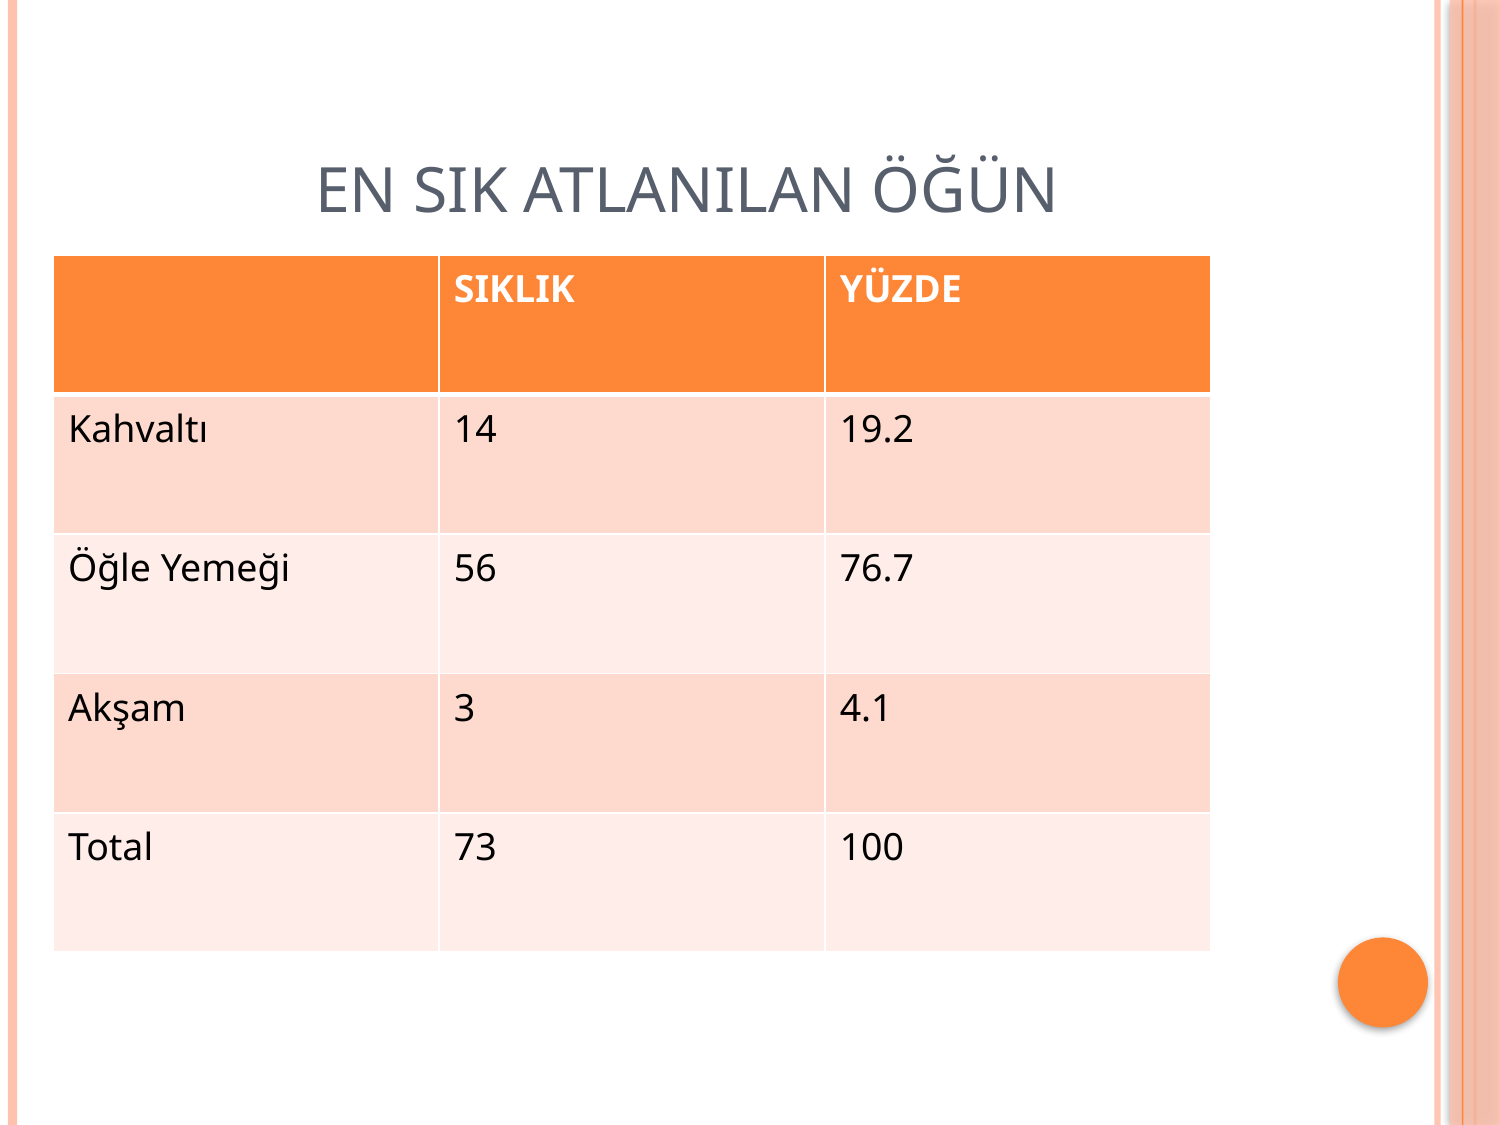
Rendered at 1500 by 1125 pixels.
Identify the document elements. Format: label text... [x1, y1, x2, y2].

table_cell 76.7 [826, 535, 1210, 673]
table_cell 14 [440, 397, 824, 533]
table_cell Öğle Yemeği [54, 535, 438, 673]
table_cell 3 [440, 674, 824, 812]
table_cell Akşam [54, 674, 438, 812]
table_cell Total [54, 814, 438, 951]
table_cell 4.1 [826, 674, 1210, 812]
table_header [54, 256, 438, 392]
title EN SIK ATLANILAN ÖĞÜN [75, 45, 1300, 233]
table_cell Kahvaltı [54, 397, 438, 533]
table_cell 100 [826, 814, 1210, 951]
table_header YÜZDE [826, 256, 1210, 392]
table_cell 19.2 [826, 397, 1210, 533]
table_cell 73 [440, 814, 824, 951]
table_header SIKLIK [440, 256, 824, 392]
table_cell 56 [440, 535, 824, 673]
